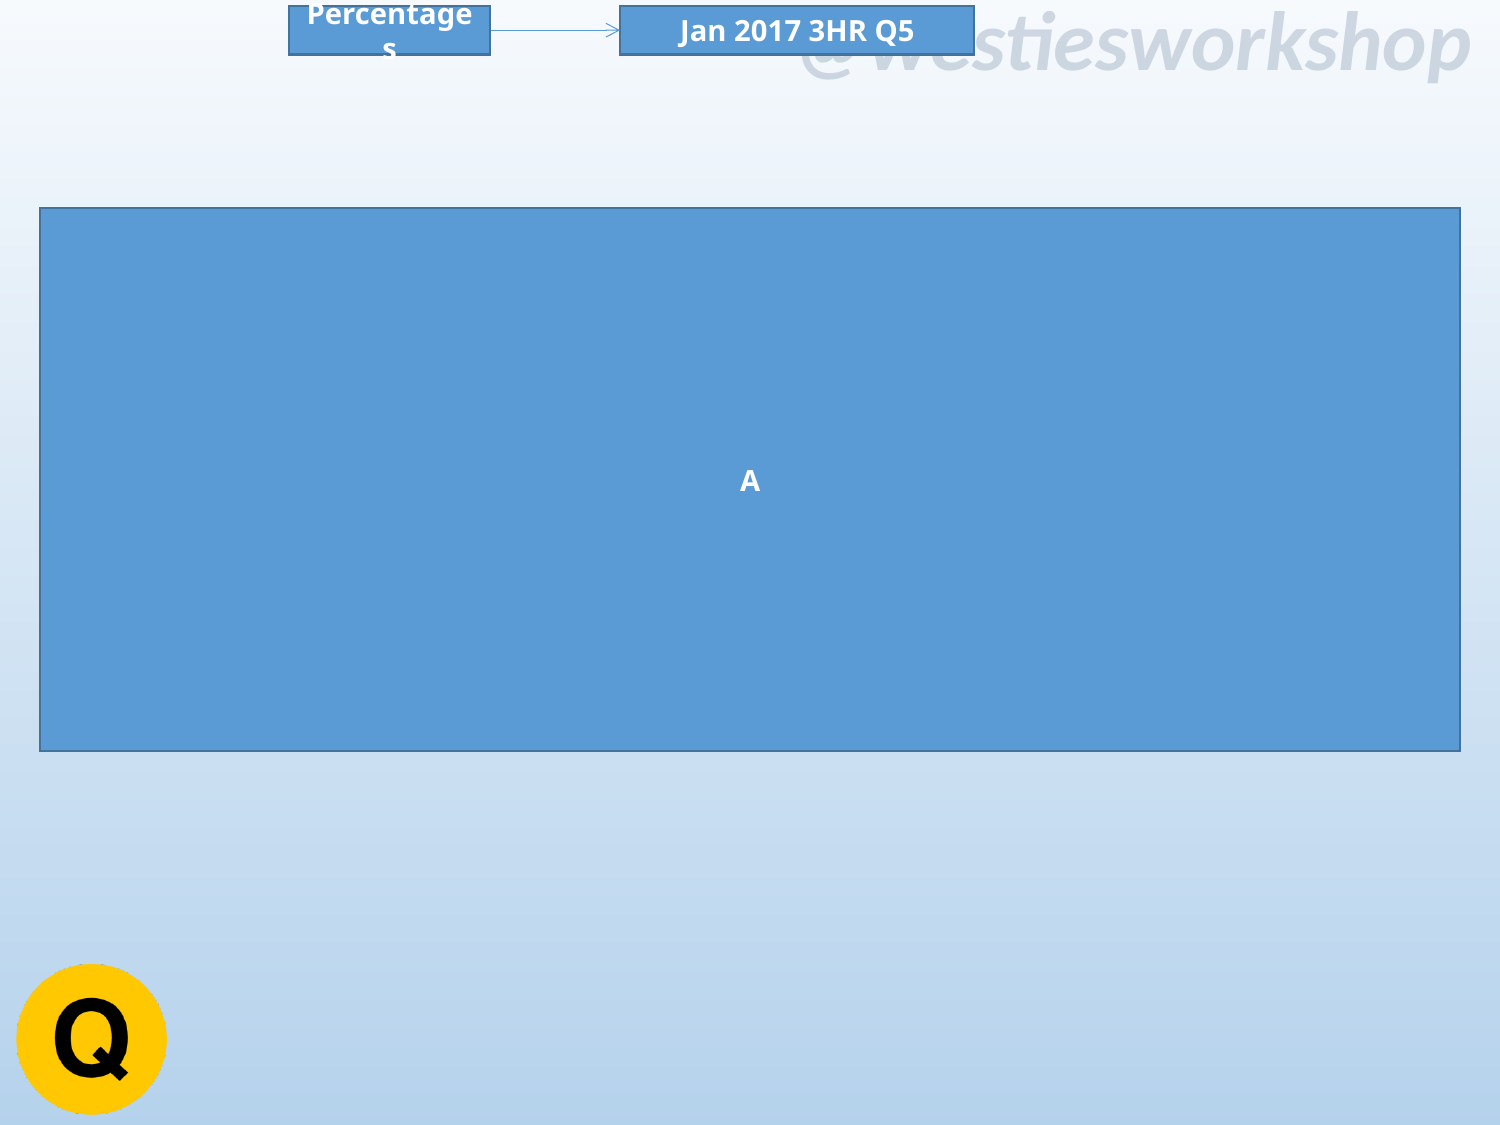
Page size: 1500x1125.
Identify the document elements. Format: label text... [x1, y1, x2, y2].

text_box Percentages [288, 5, 491, 56]
picture [0, 940, 191, 1125]
picture [39, 208, 1461, 752]
text_box Jan 2017 3HR Q5 [619, 5, 975, 56]
